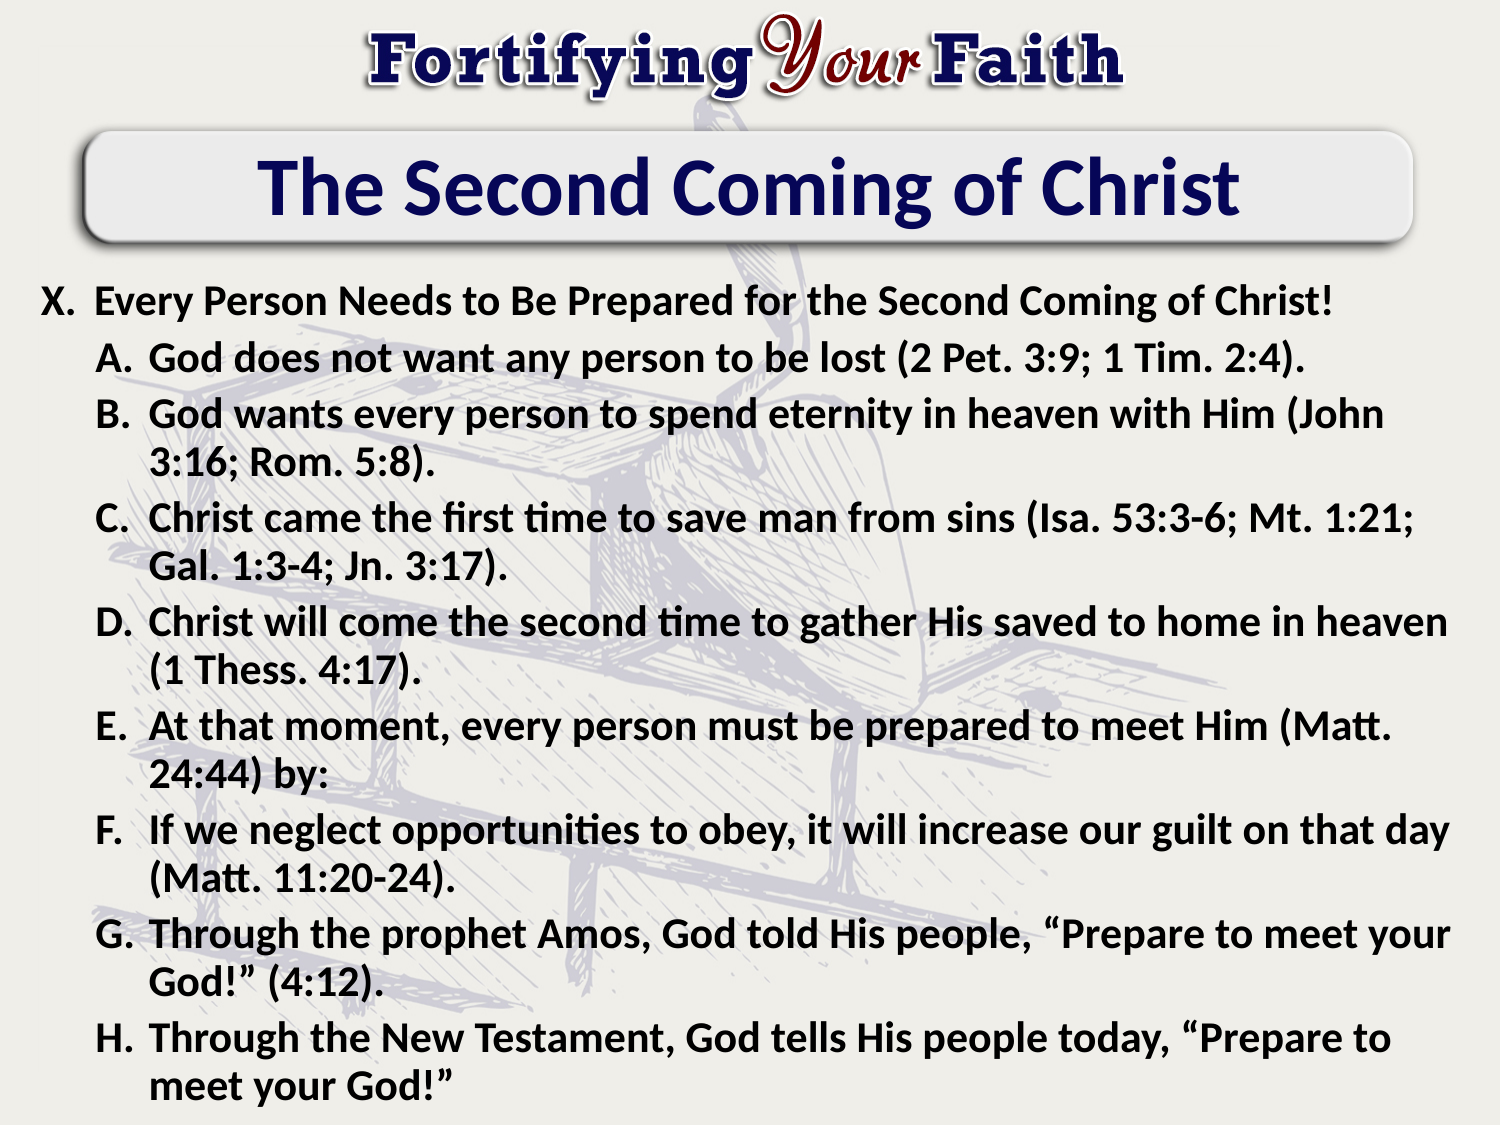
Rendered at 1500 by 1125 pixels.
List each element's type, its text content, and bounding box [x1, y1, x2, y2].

picture [0, 0, 1500, 1125]
list Every Person Needs to Be Prepared for the Second Coming of Christ! God does not want any person to be lost (2 Pet. 3:9; 1 Tim. 2:4). God wants every person to spend eternity in heaven with Him (John 3:16; Rom. 5:8). Christ came the first time to save man from sins (Isa. 53:3-6; Mt. 1:21; Gal. 1:3-4; Jn. 3:17). Christ will come the second time to gather His saved to home in heaven (1 Thess. 4:17). At that moment, every person must be prepared to meet Him (Matt. 24:44) by: If we neglect opportunities to obey, it will increase our guilt on that day (Matt. 11:20-24). Through the prophet Amos, God told His people, “Prepare to meet your God!” (4:12). Through the New Testament, God tells His people today, “Prepare to meet your God!” [25, 270, 1480, 1125]
title The Second Coming of Christ [77, 129, 1423, 247]
